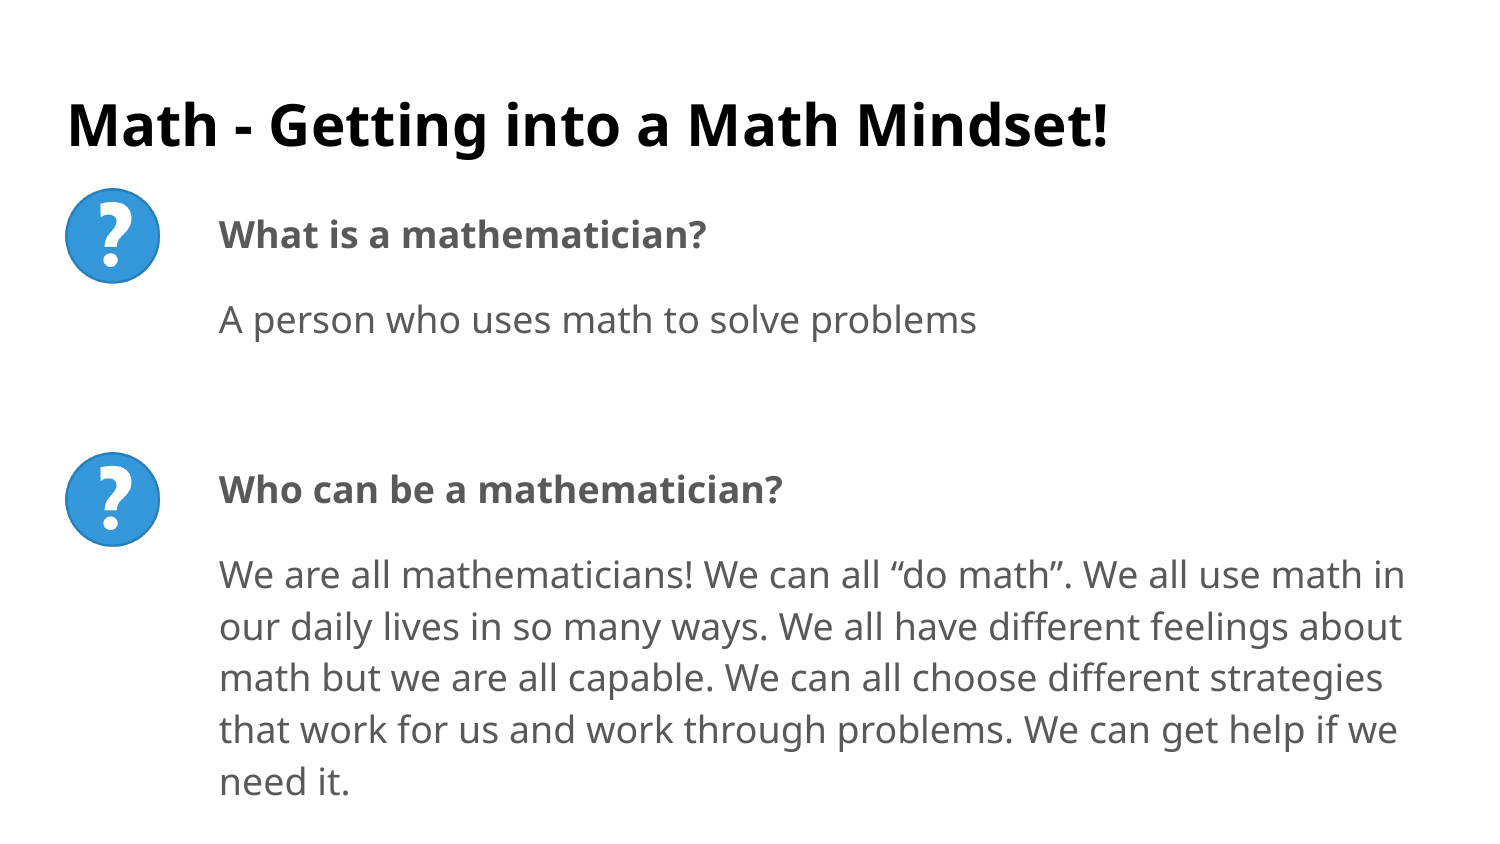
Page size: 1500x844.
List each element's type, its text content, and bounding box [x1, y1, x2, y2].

title Math - Getting into a Math Mindset! [51, 72, 1449, 167]
picture [64, 188, 160, 286]
picture [64, 452, 160, 550]
list What is a mathematician? A person who uses math to solve problems Who can be a mathematician? We are all mathematicians! We can all “do math”. We all use math in our daily lives in so many ways. We all have different feelings about math but we are all capable. We can all choose different strategies that work for us and work through problems. We can get help if we need it. [203, 189, 1449, 750]
